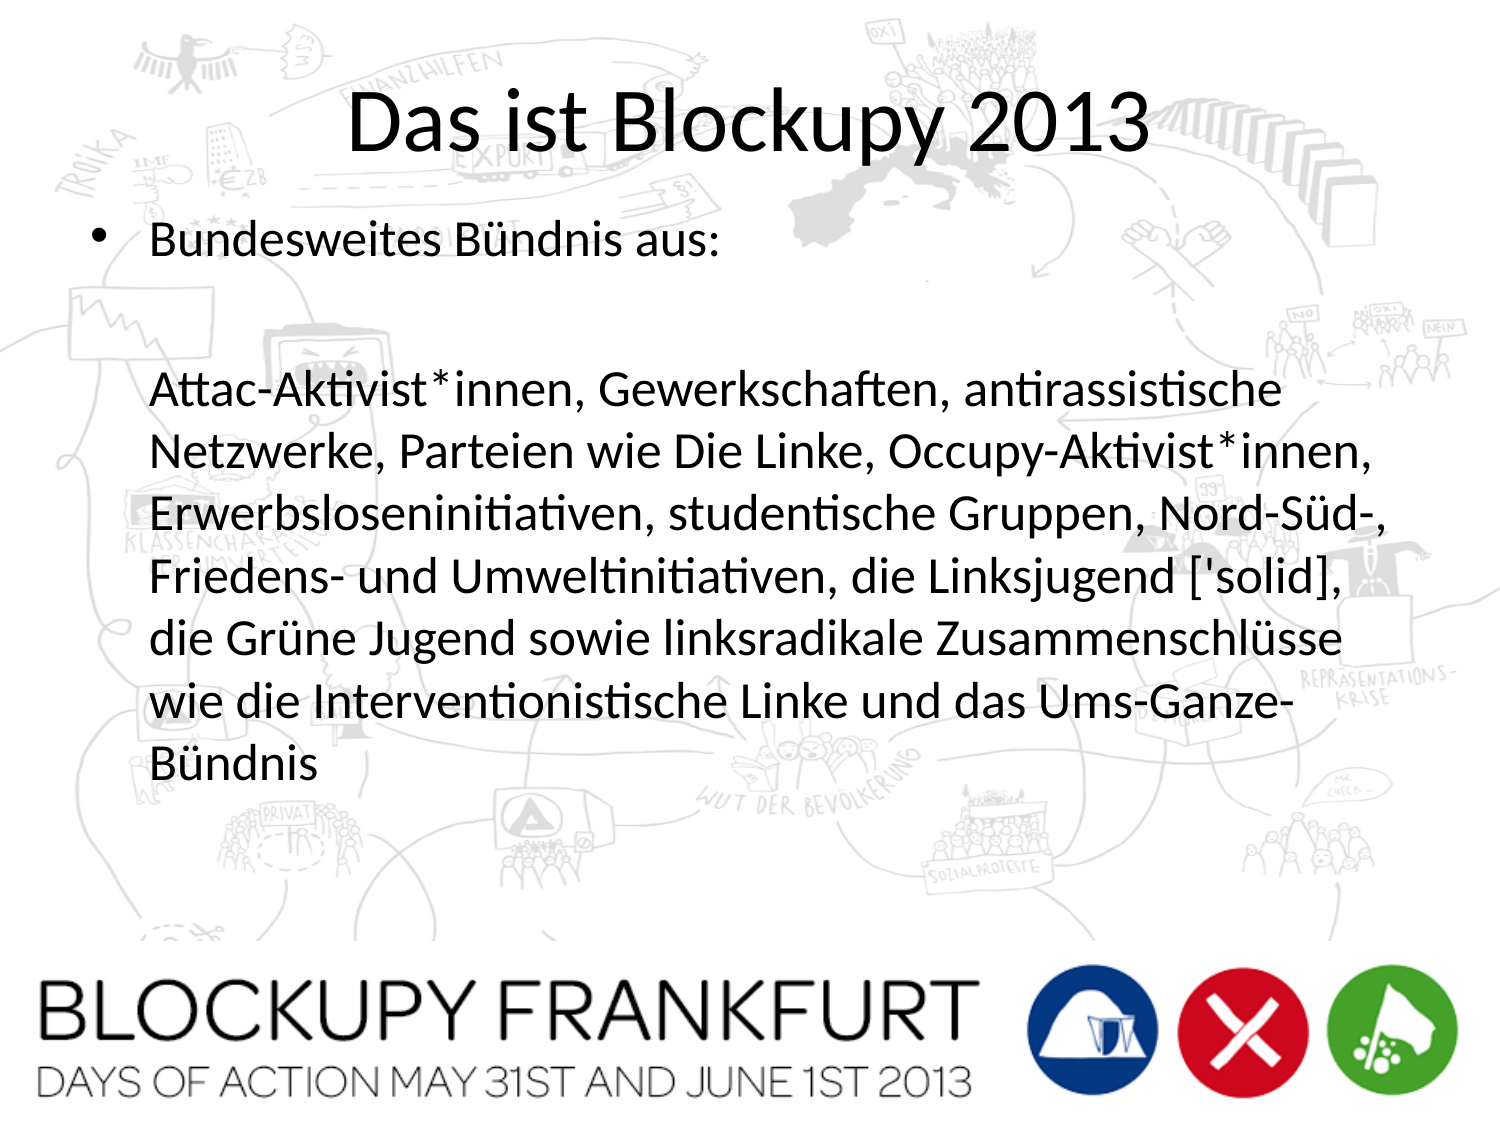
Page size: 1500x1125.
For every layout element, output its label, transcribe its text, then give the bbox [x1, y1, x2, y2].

picture [0, 0, 1500, 1125]
title Das ist Blockupy 2013 [74, 44, 1426, 185]
list Bundesweites Bündnis aus: Attac-Aktivist*innen, Gewerkschaften, antirassistische Netzwerke, Parteien wie Die Linke, Occupy-Aktivist*innen, Erwerbsloseninitiativen, studentische Gruppen, Nord-Süd-, Friedens- und Umweltinitiativen, die Linksjugend ['solid], die Grüne Jugend sowie linksradikale Zusammenschlüsse wie die Interventionistische Linke und das Ums-Ganze-Bündnis [74, 196, 1426, 965]
